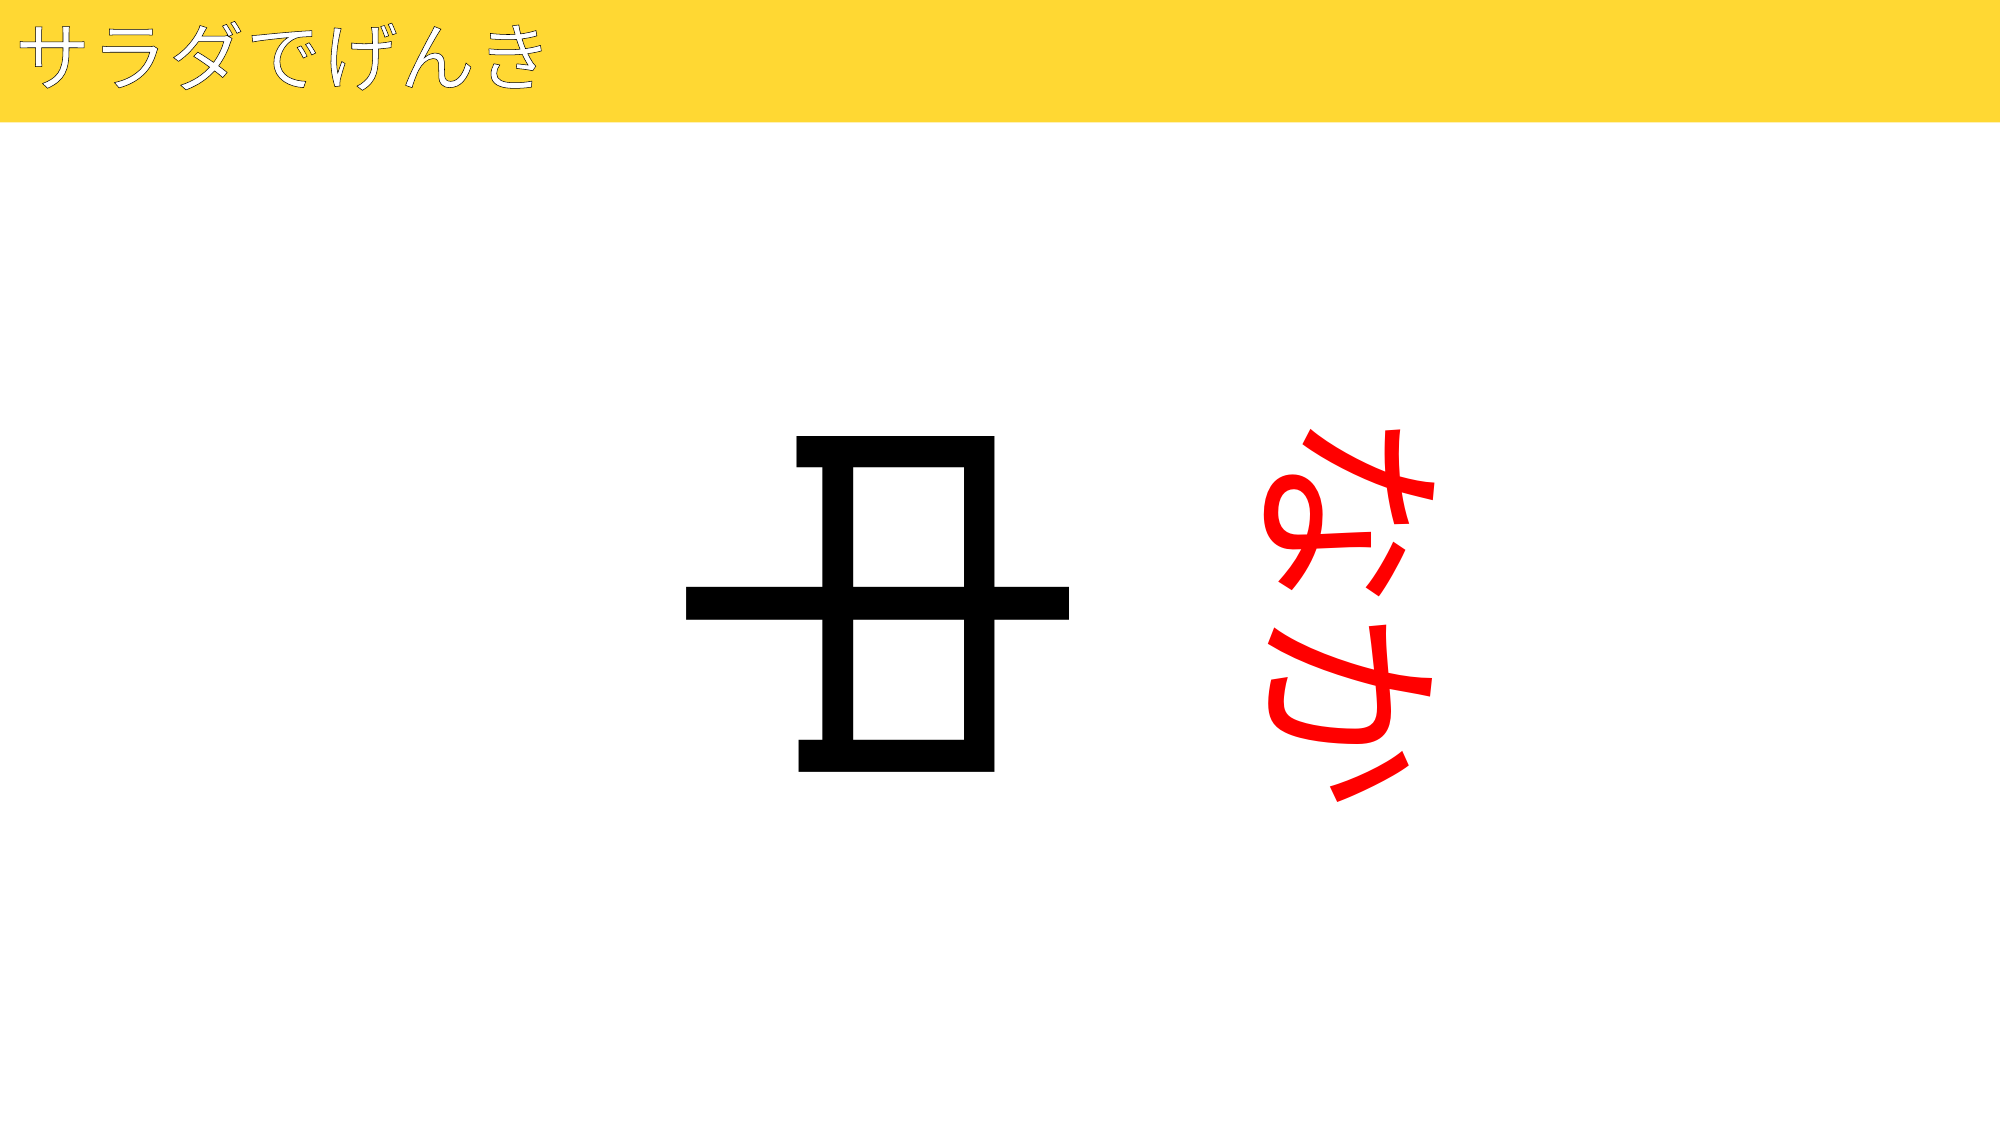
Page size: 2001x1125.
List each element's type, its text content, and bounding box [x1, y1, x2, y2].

title サラダでげんき [0, 0, 1712, 123]
text_box なか [1209, 395, 1482, 882]
text_box 中 [608, 381, 1144, 822]
slide_number 1 [1712, 0, 2000, 123]
